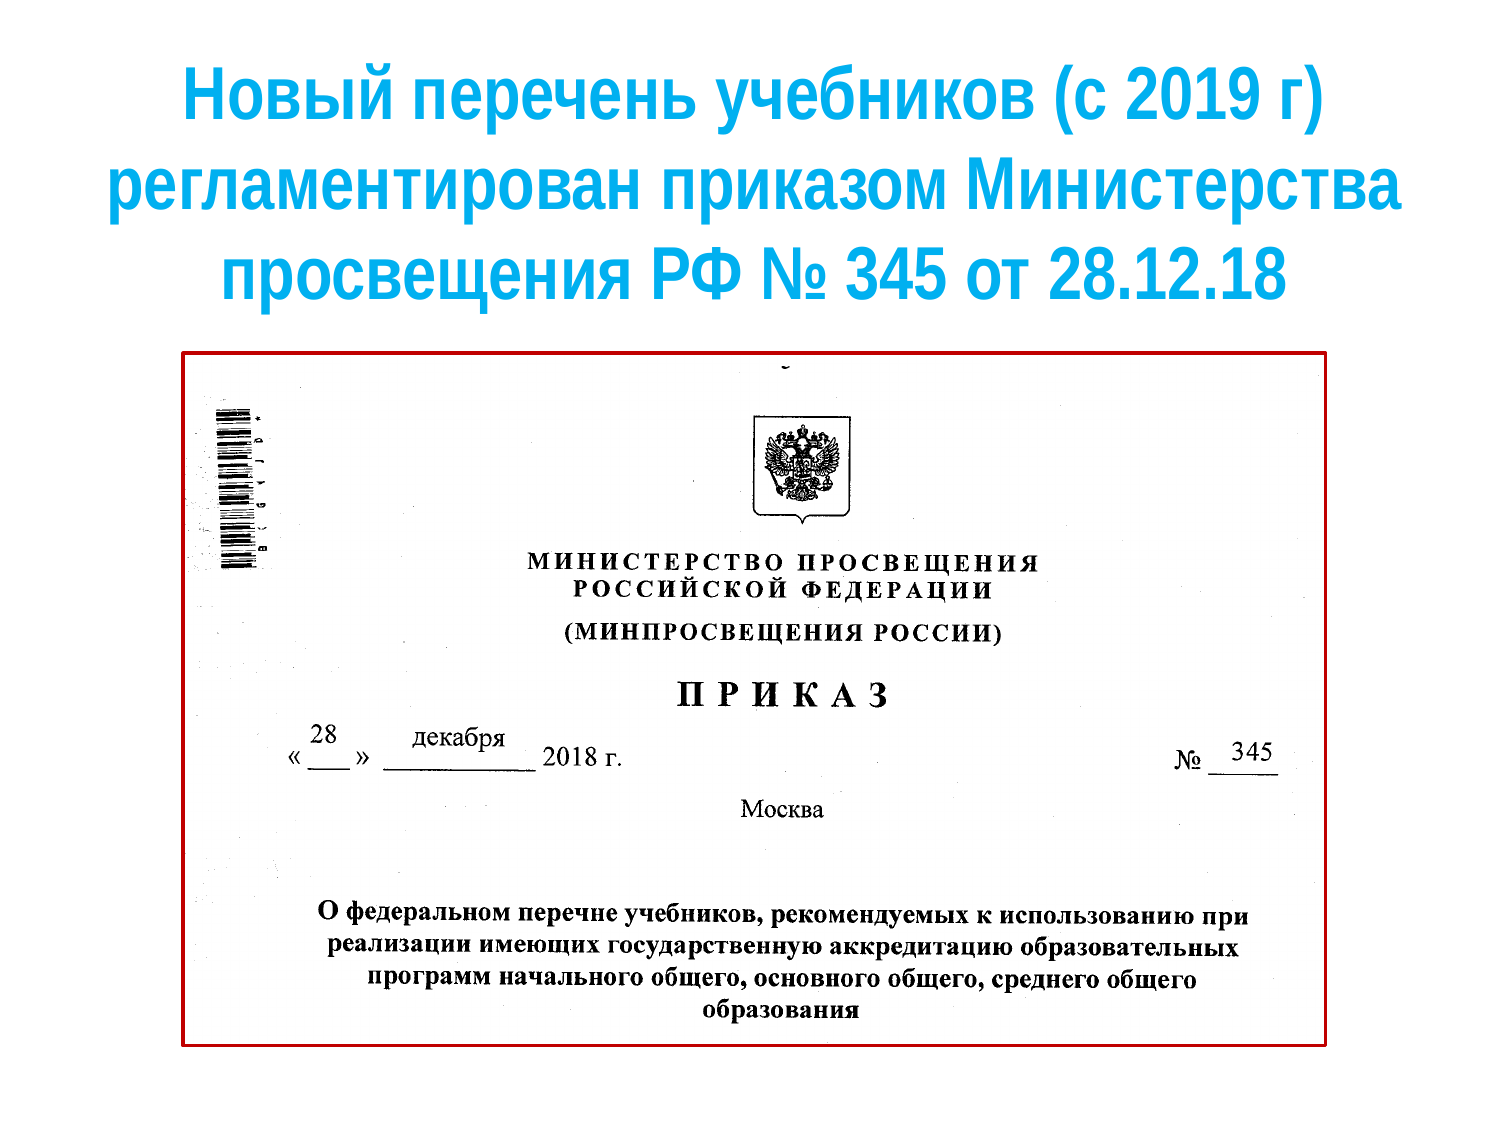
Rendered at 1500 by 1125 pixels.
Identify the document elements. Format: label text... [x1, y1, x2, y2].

picture [184, 354, 1324, 1045]
text_box Новый перечень учебников (с 2019 г) регламентирован приказом Министерства просвещения РФ № 345 от 28.12.18 [74, 37, 1435, 323]
